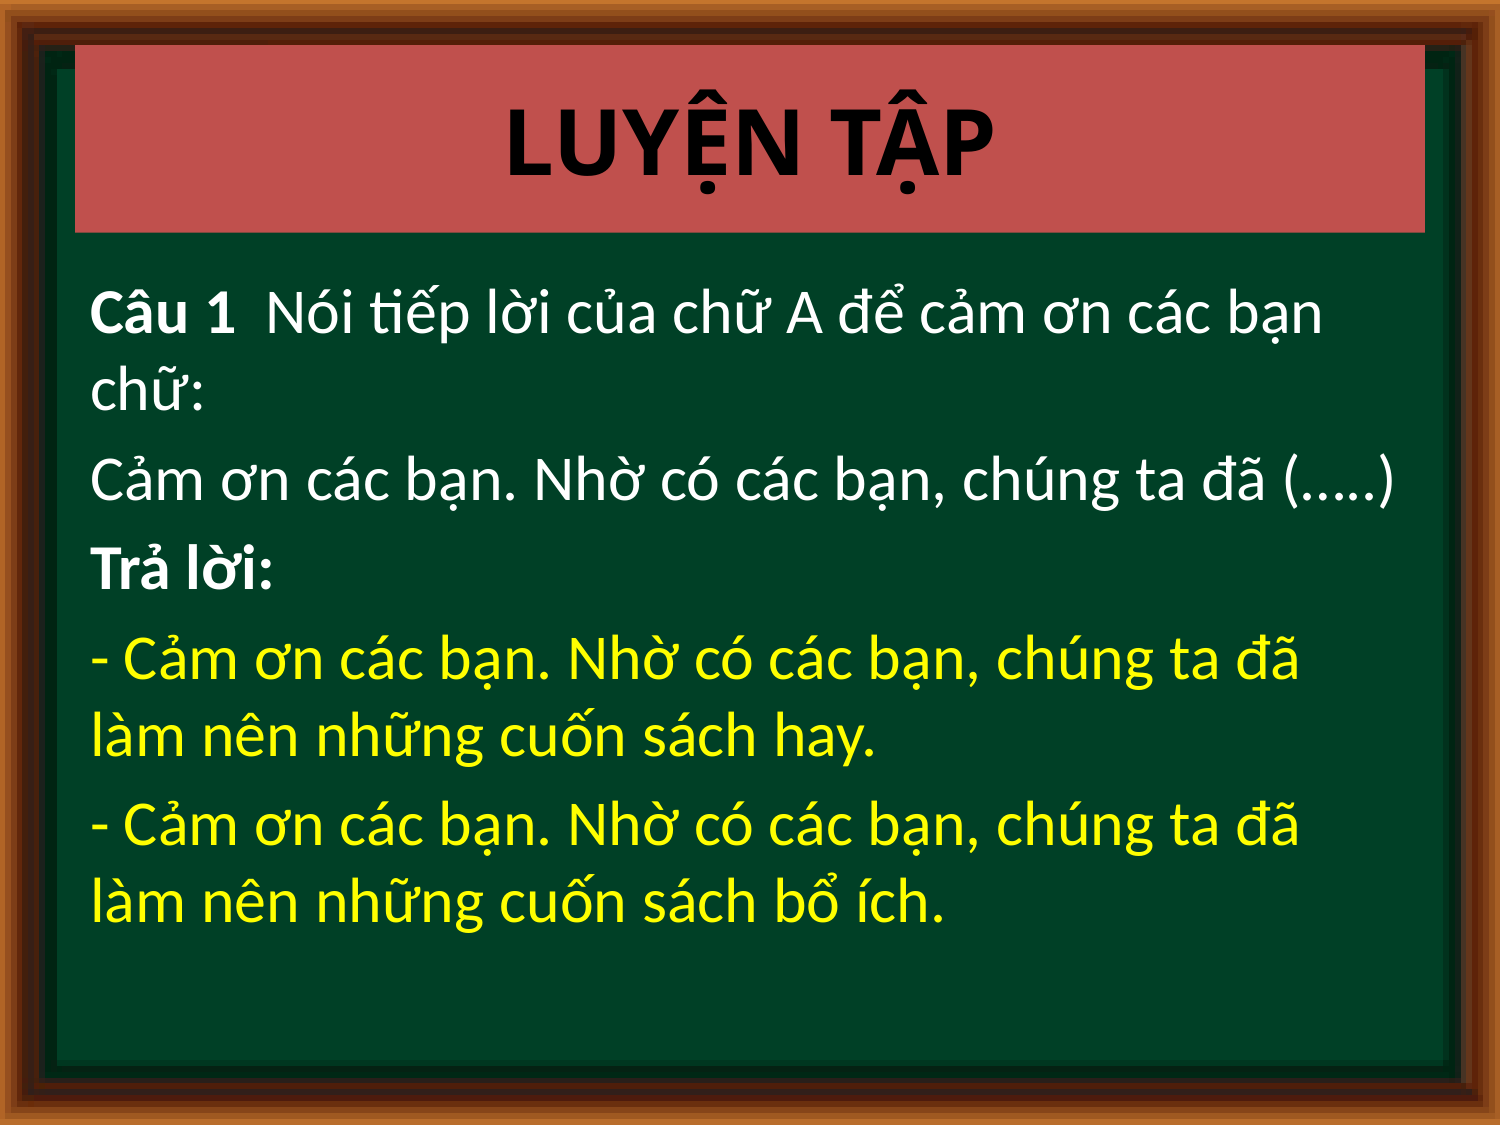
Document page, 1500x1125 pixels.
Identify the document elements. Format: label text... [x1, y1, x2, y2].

list Câu 1 Nói tiếp lời của chữ A để cảm ơn các bạn chữ: Cảm ơn các bạn. Nhờ có các bạn, chúng ta đã (…..) Trả lời: - Cảm ơn các bạn. Nhờ có các bạn, chúng ta đã làm nên những cuốn sách hay. - Cảm ơn các bạn. Nhờ có các bạn, chúng ta đã làm nên những cuốn sách bổ ích. [75, 262, 1425, 1005]
picture [0, 0, 1500, 1125]
title LUYỆN TẬP [75, 45, 1425, 233]
